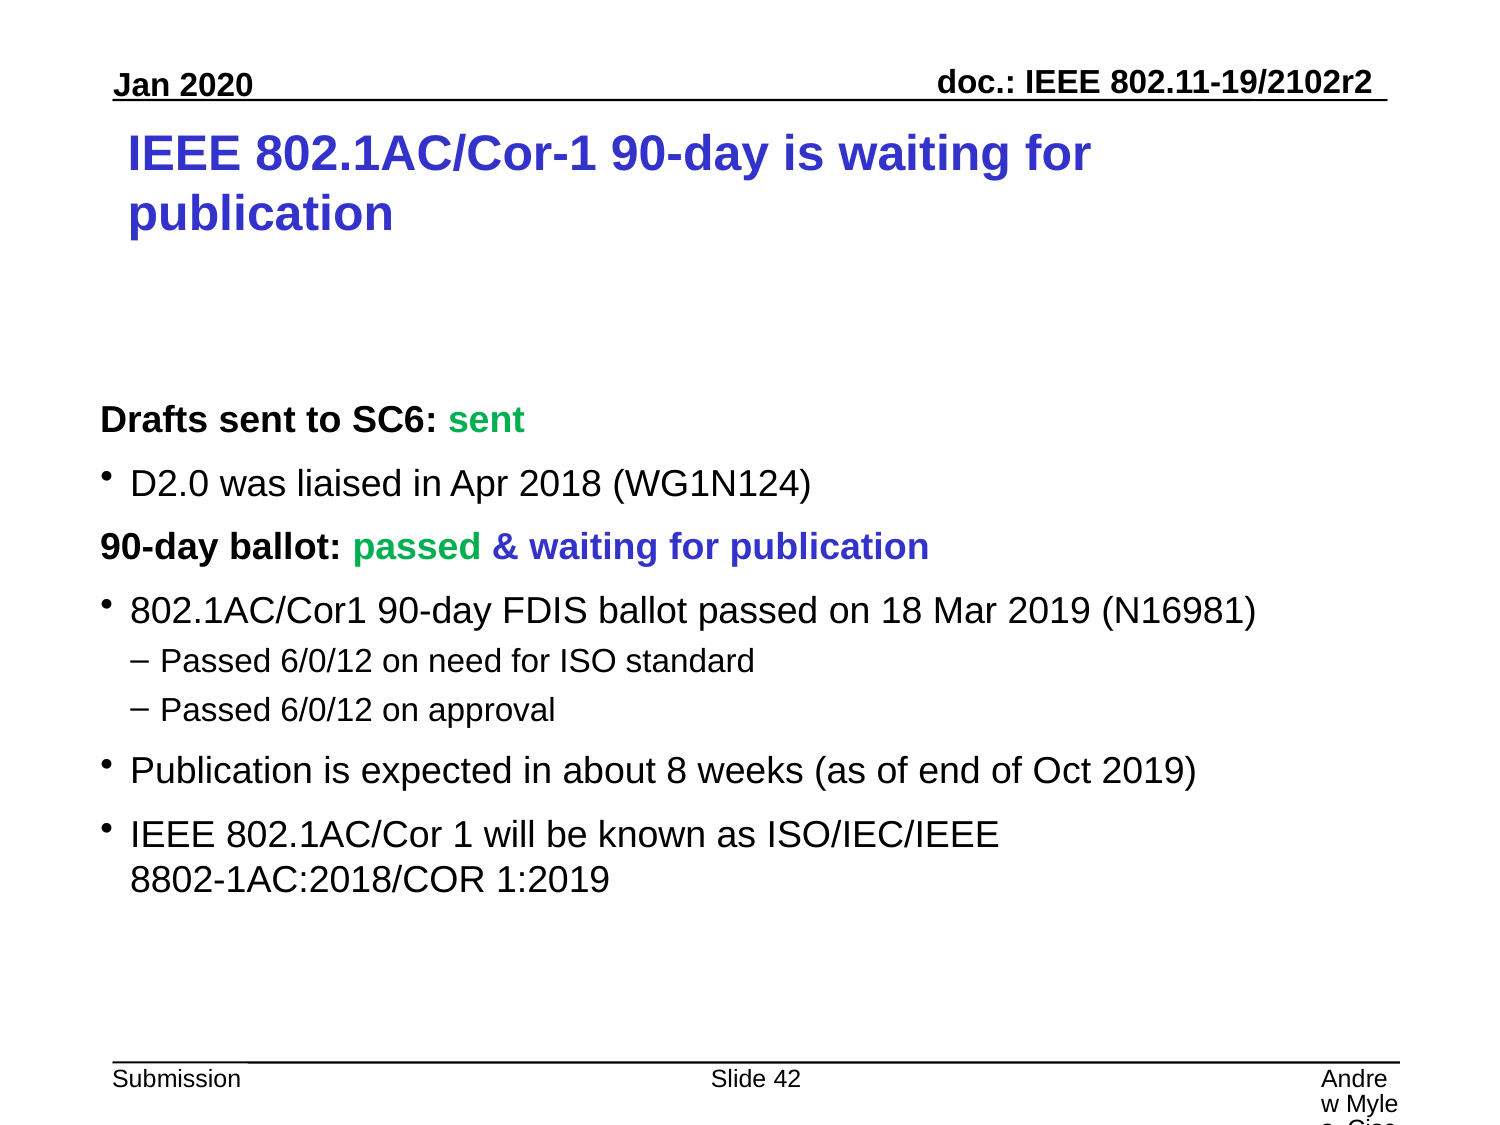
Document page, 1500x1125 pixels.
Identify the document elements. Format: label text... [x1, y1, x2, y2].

title IEEE 802.1AC/Cor-1 90-day is waiting for publication [112, 112, 1388, 288]
footer Andrew Myles, Cisco [1320, 1061, 1402, 1093]
slide_number Slide 42 [709, 1061, 803, 1093]
list Drafts sent to SC6: sent D2.0 was liaised in Apr 2018 (WG1N124) 90-day ballot: passed & waiting for publication 802.1AC/Cor1 90-day FDIS ballot passed on 18 Mar 2019 (N16981) Passed 6/0/12 on need for ISO standard Passed 6/0/12 on approval Publication is expected in about 8 weeks (as of end of Oct 2019) IEEE 802.1AC/Cor 1 will be known as ISO/IEC/IEEE 8802-1AC:2018/COR 1:2019 [85, 387, 1361, 1063]
